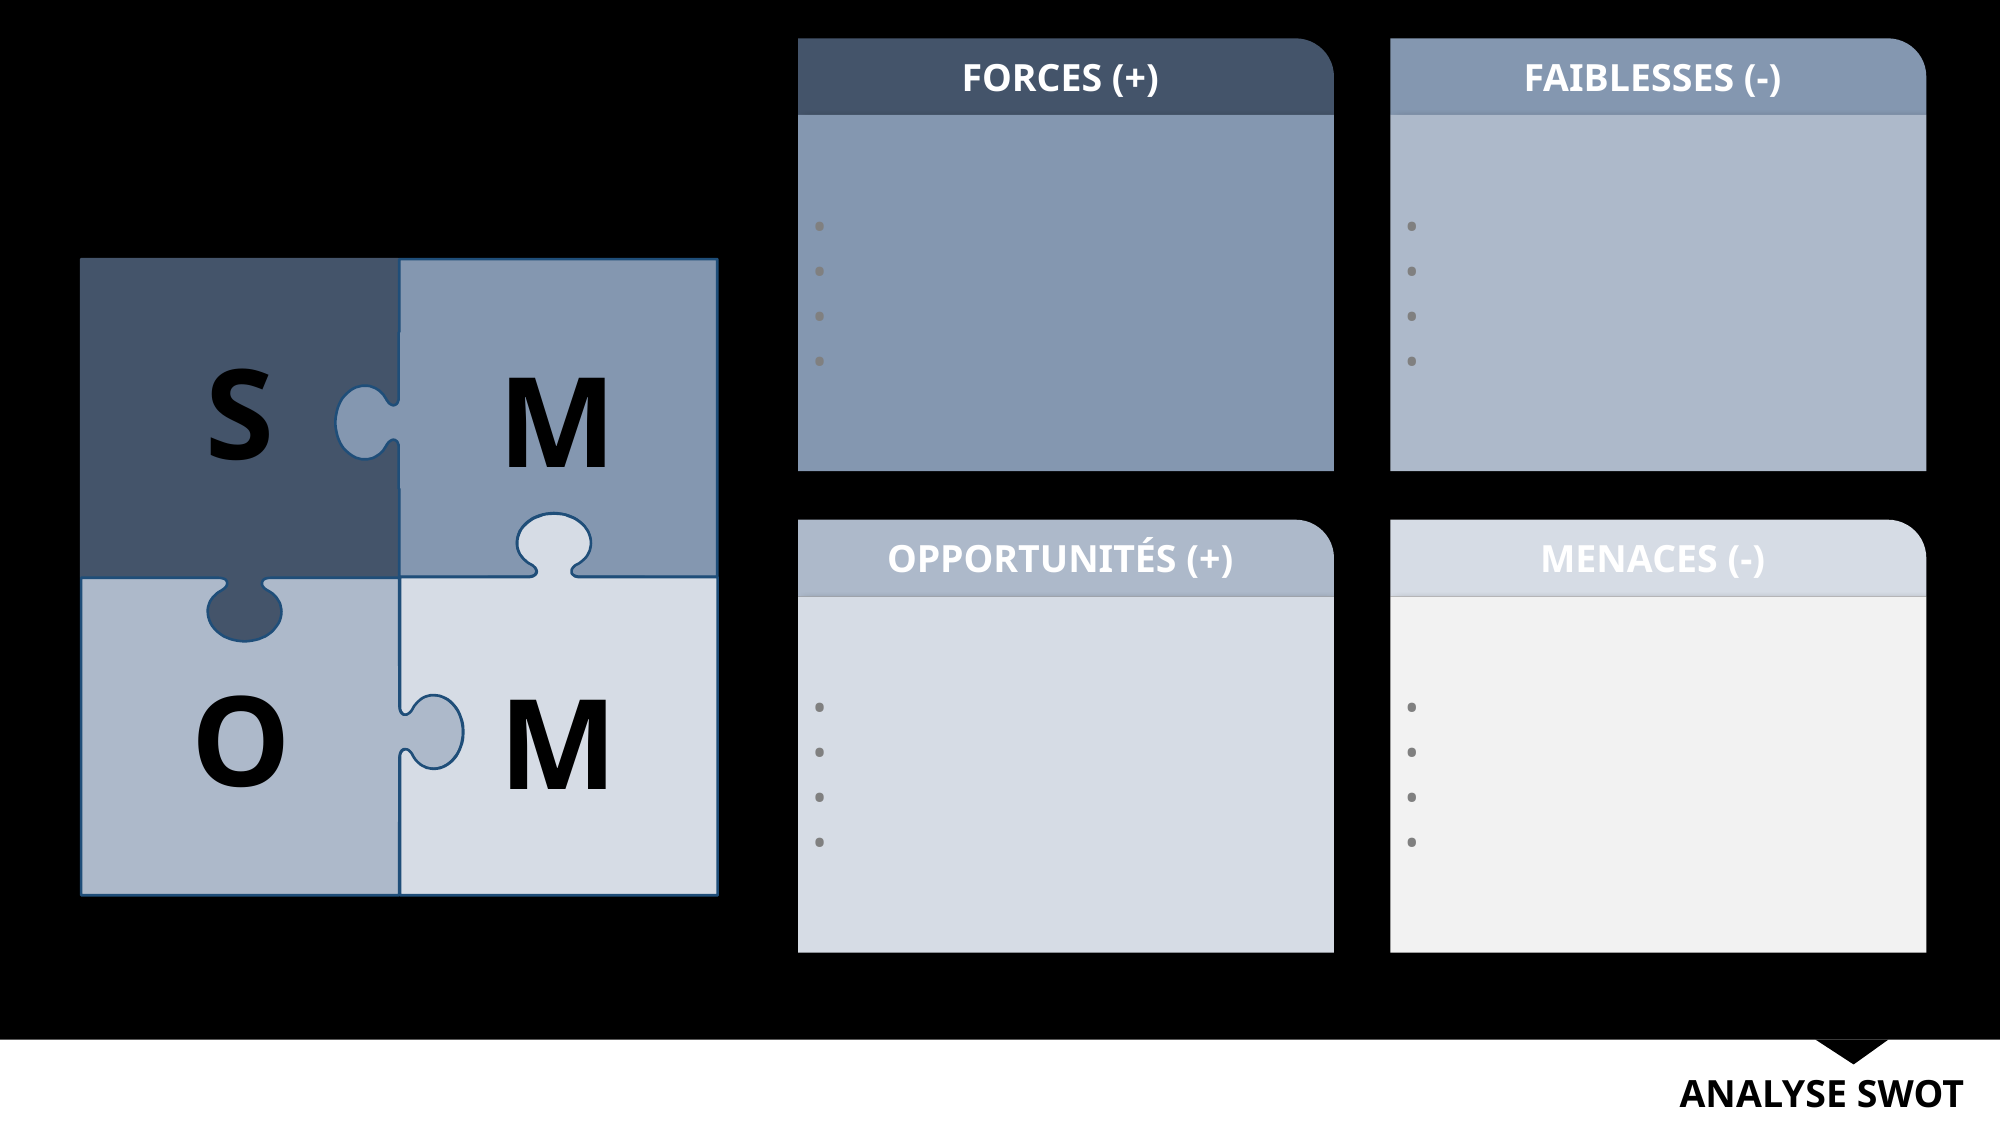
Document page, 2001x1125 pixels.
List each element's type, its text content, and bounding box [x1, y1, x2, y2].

text_box • • • • [1389, 595, 1927, 954]
text_box [0, 1039, 2000, 1125]
text_box [1811, 1038, 1892, 1066]
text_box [81, 259, 718, 896]
text_box OPPORTUNITÉS (+) [796, 518, 1336, 598]
text_box MENACES (-) [1389, 518, 1928, 595]
text_box ANALYSE SWOT [961, 1062, 1980, 1123]
text_box • • • • [1389, 114, 1927, 472]
text_box • • • • [797, 114, 1335, 472]
text_box • • • • [797, 595, 1335, 954]
text_box FORCES (+) [796, 37, 1336, 116]
text_box FAIBLESSES (-) [1389, 37, 1928, 114]
